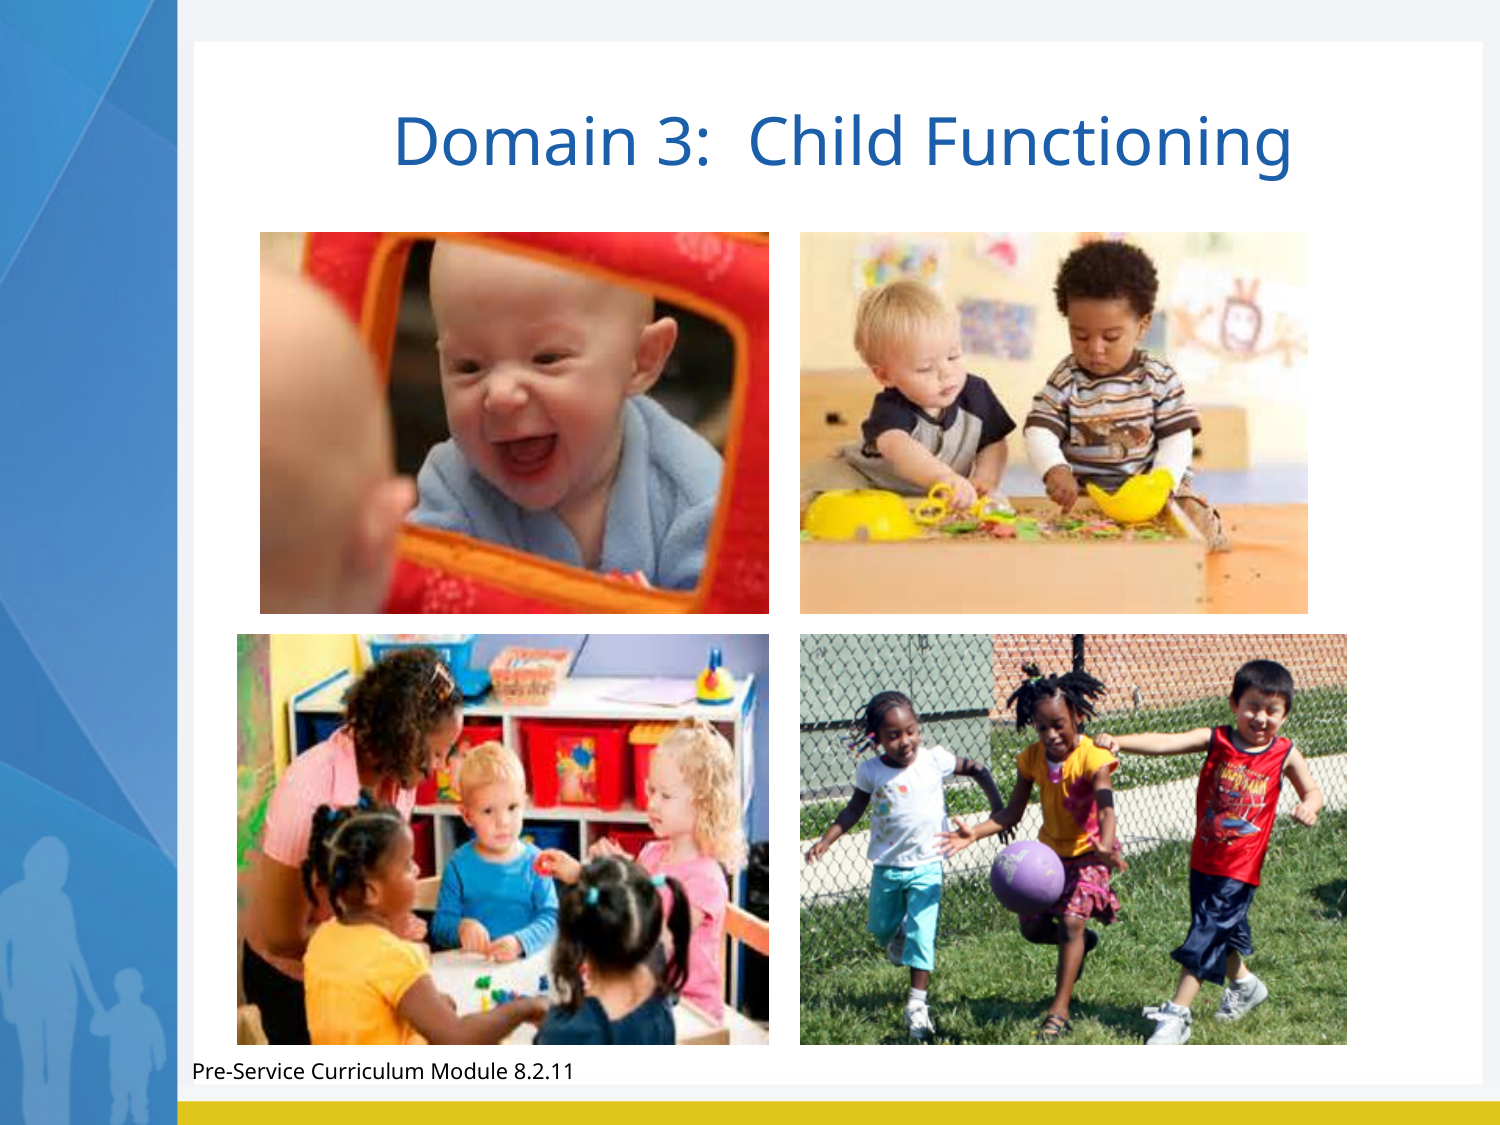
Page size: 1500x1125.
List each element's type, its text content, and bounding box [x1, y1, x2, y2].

title Domain 3: Child Functioning [263, 44, 1426, 233]
text_box Pre-Service Curriculum Module 8.2.11 [177, 1050, 626, 1100]
picture [0, 0, 1500, 1125]
